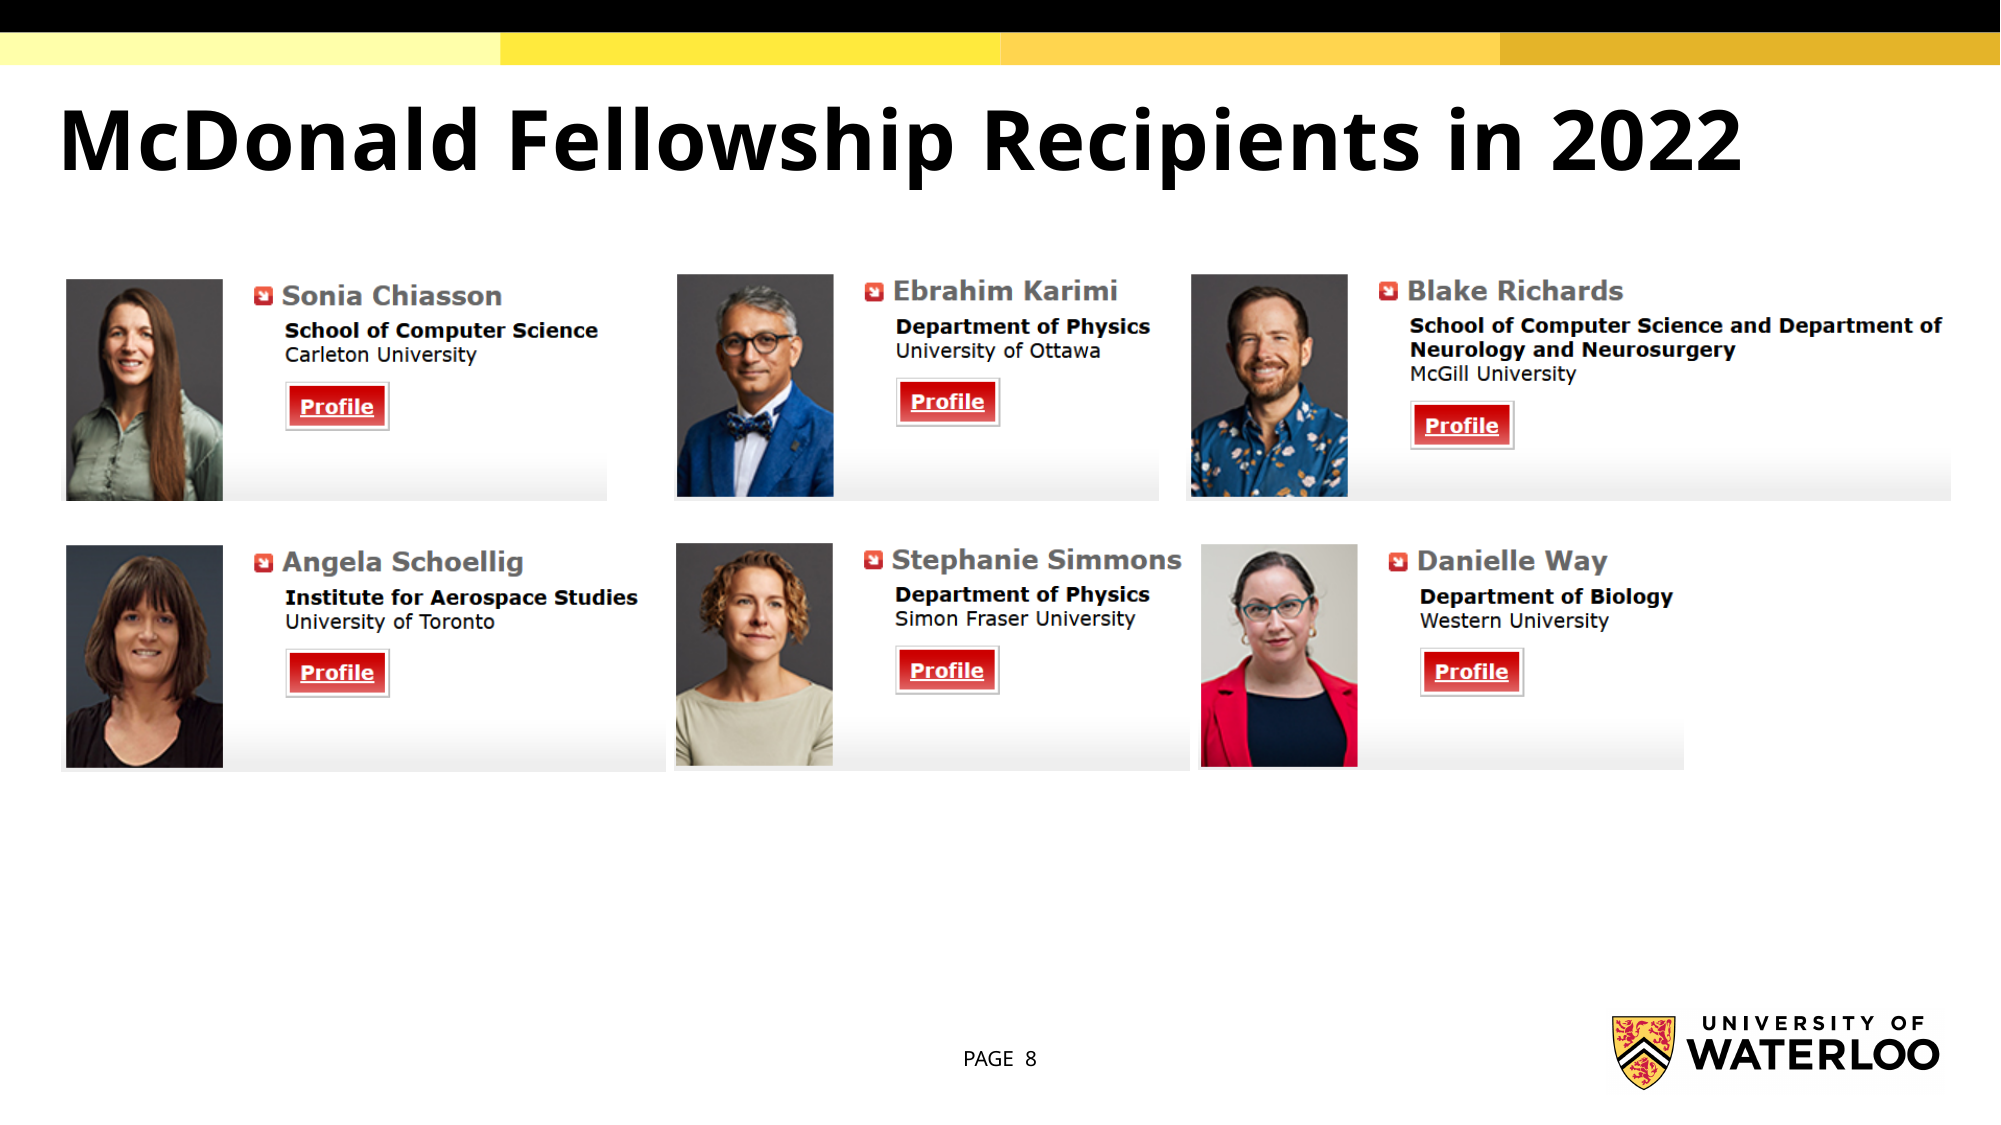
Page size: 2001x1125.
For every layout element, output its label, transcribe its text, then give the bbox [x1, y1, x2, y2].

picture [1198, 539, 1684, 770]
picture [674, 539, 1190, 771]
picture [61, 275, 607, 501]
picture [674, 268, 1159, 501]
slide_number PAGE 8 [916, 1039, 1084, 1081]
title McDonald Fellowship Recipients in 2022 [42, 71, 1941, 219]
picture [61, 539, 666, 772]
picture [1606, 1008, 1945, 1095]
picture [1186, 267, 1951, 501]
